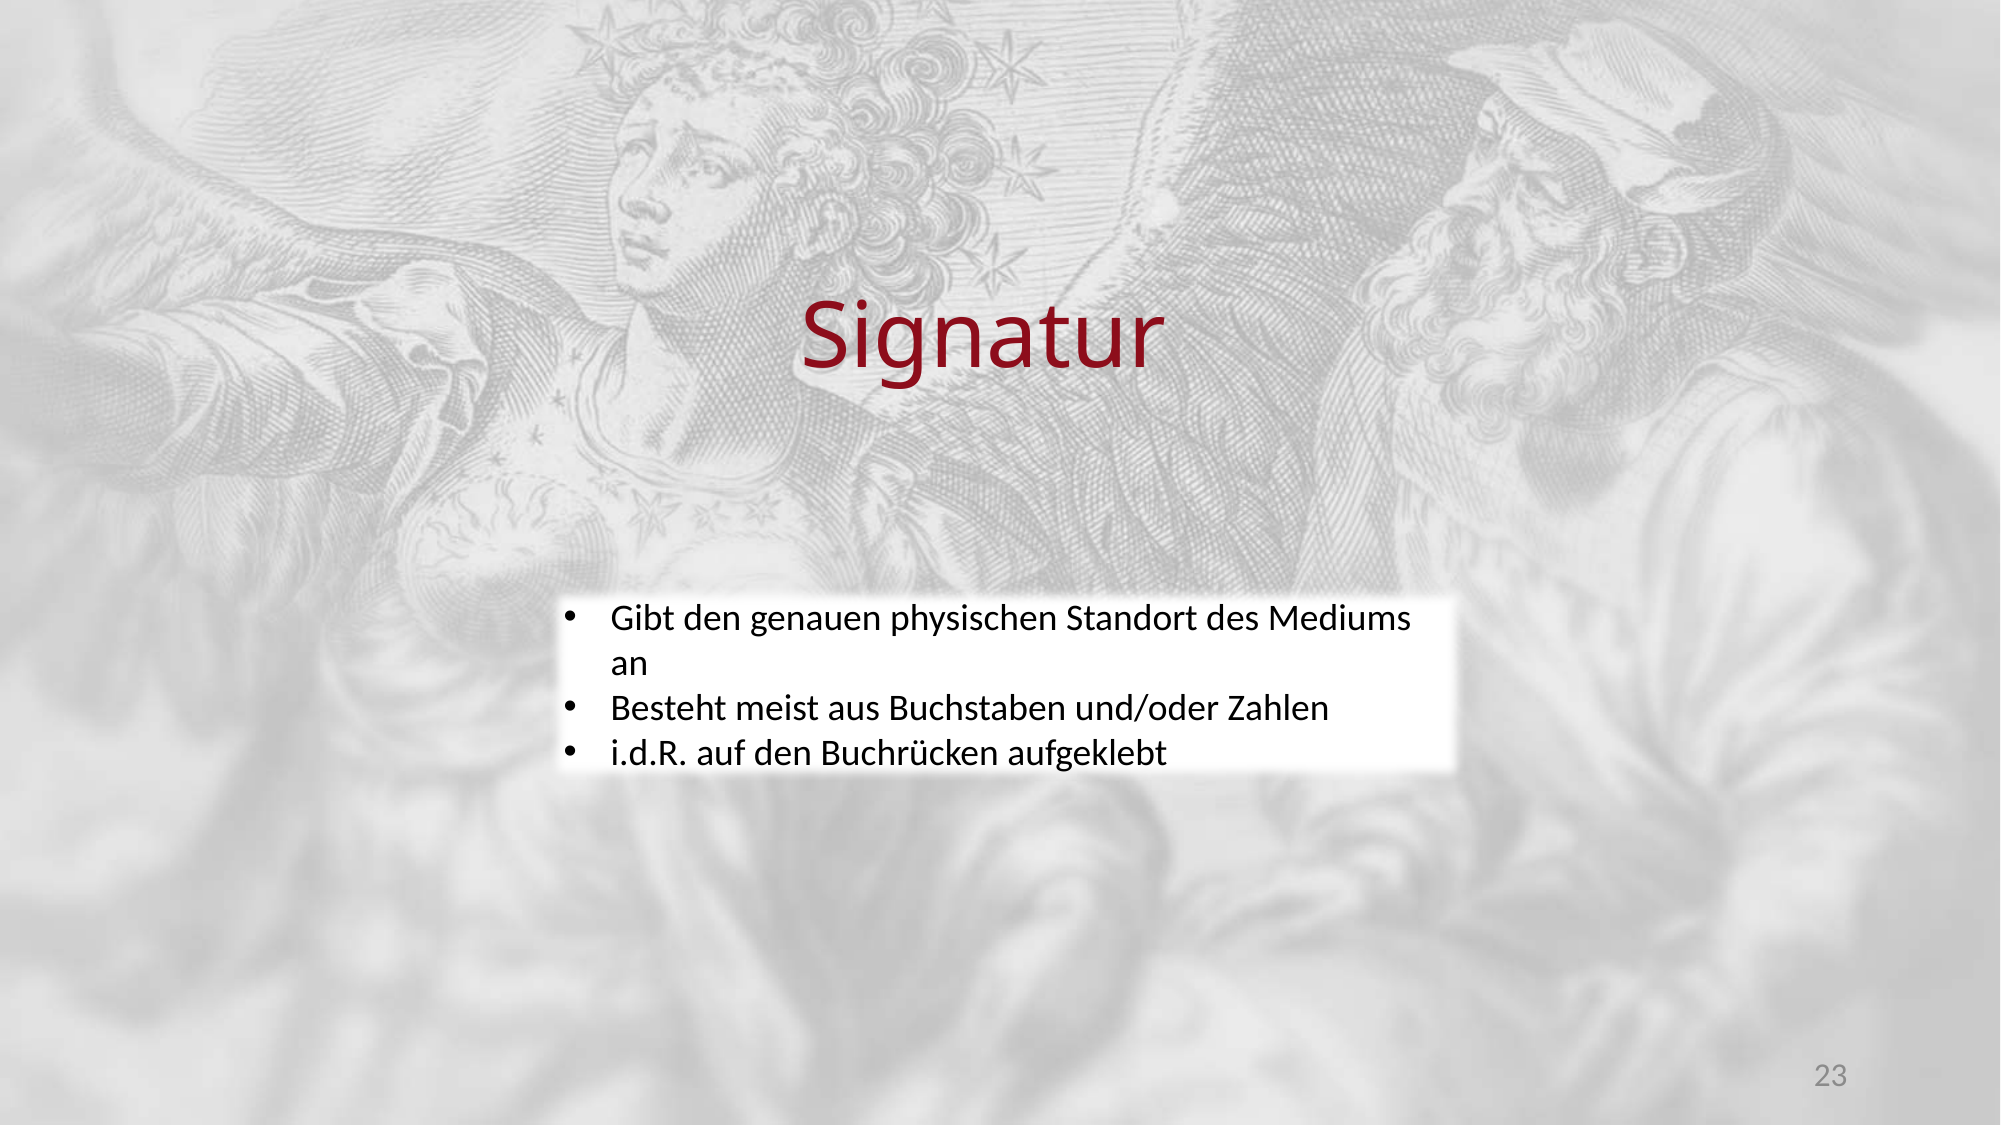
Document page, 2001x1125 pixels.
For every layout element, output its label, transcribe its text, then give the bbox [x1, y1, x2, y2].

slide_number 23 [1412, 1042, 1863, 1103]
text_box Gibt den genauen physischen Standort des Mediums an Besteht meist aus Buchstaben und/oder Zahlen i.d.R. auf den Buchrücken aufgeklebt [565, 602, 1450, 767]
title Signatur [784, 229, 1229, 447]
picture [0, 0, 2001, 1125]
